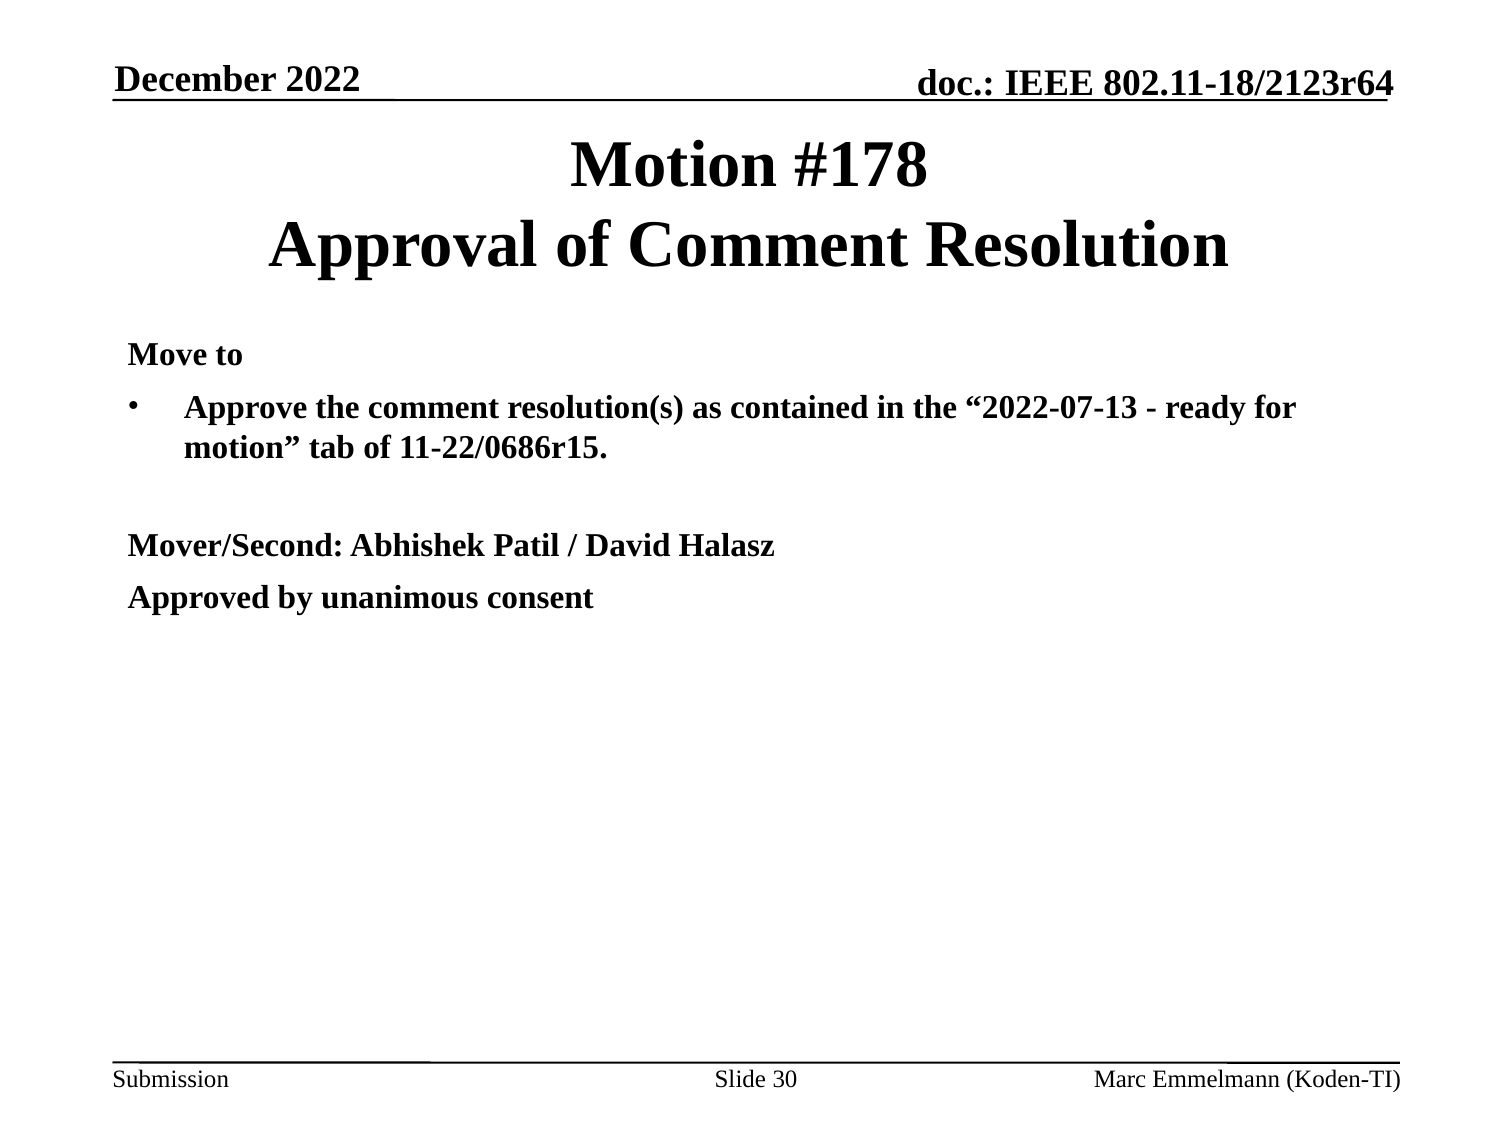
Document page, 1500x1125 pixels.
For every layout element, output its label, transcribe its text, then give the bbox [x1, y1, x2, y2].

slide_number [114, 54, 423, 100]
slide_number Slide 30 [712, 1061, 800, 1123]
title Motion #178 Approval of Comment Resolution [112, 112, 1388, 288]
footer Marc Emmelmann (Koden-TI) [878, 1061, 1402, 1093]
list Move to Approve the comment resolution(s) as contained in the “2022-07-13 - ready for motion” tab of 11-22/0686r15. Mover/Second: Abhishek Patil / David Halasz Approved by unanimous consent [112, 324, 1388, 1000]
